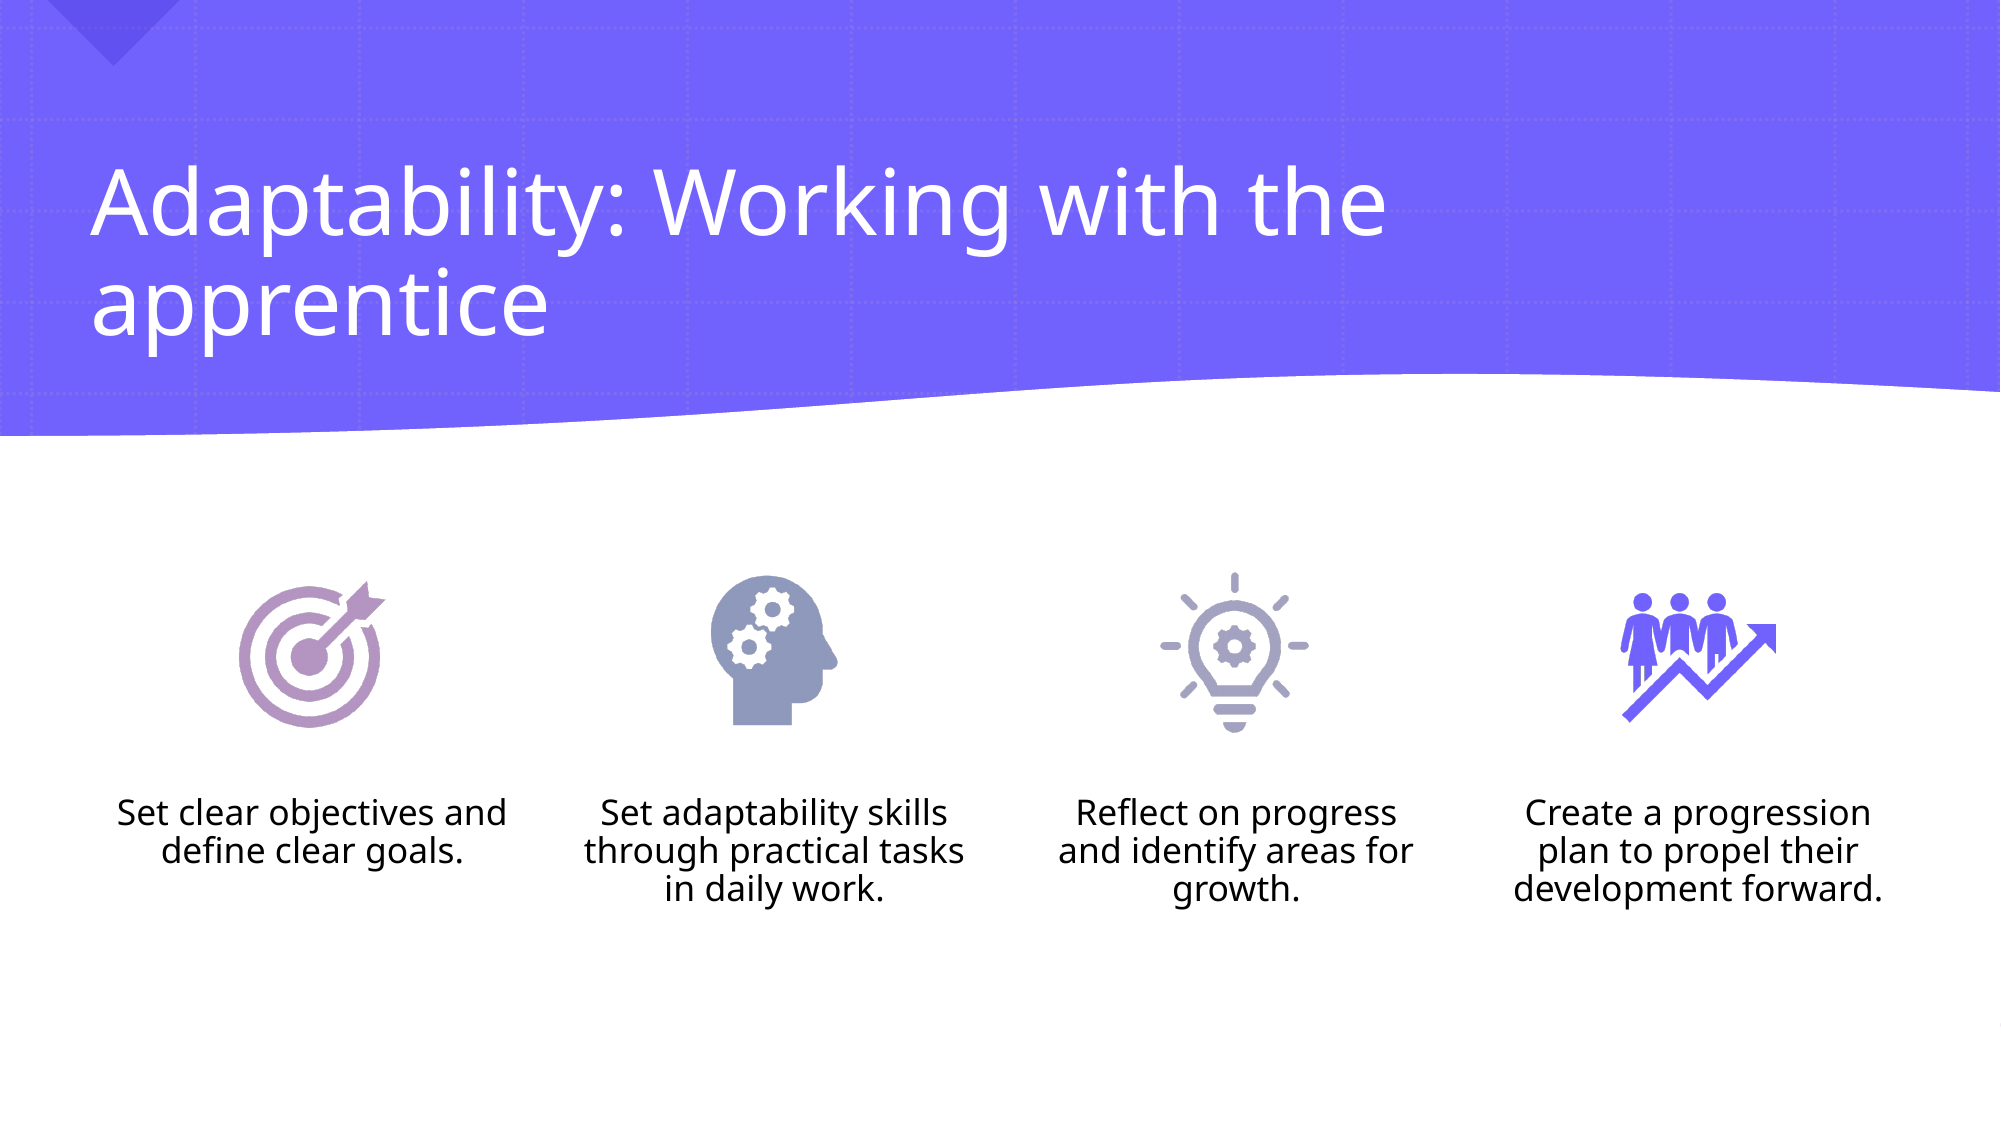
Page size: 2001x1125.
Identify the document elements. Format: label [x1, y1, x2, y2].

list [74, 465, 1936, 1014]
text_box [0, 0, 2000, 1125]
